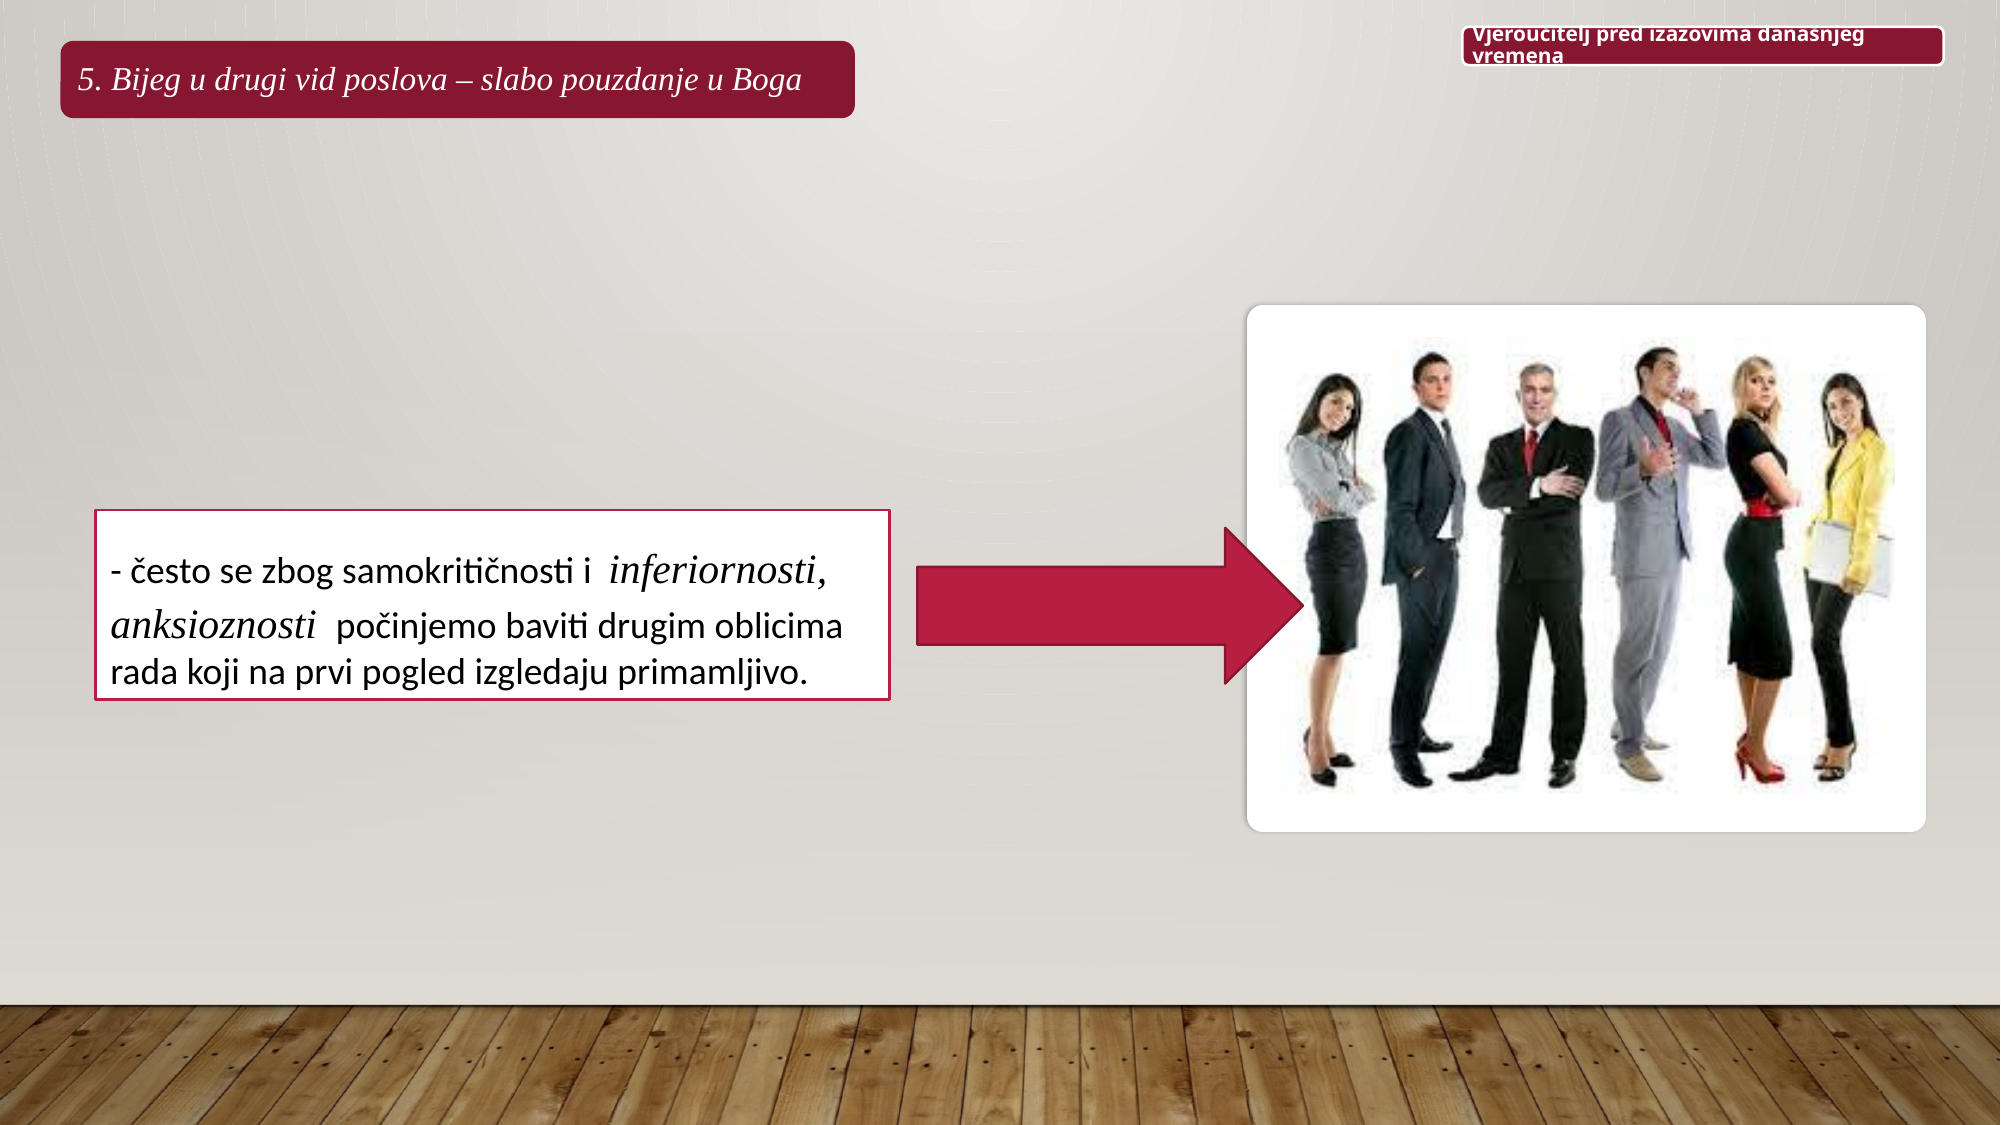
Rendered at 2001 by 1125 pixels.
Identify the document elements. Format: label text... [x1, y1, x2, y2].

picture [1278, 336, 1895, 801]
picture [0, 1005, 2000, 1125]
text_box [60, 40, 856, 119]
text_box - često se zbog samokritičnosti i inferiornosti, anksioznosti počinjemo baviti drugim oblicima rada koji na prvi pogled izgledaju primamljivo. [94, 509, 891, 701]
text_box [1462, 26, 1944, 69]
text_box [916, 526, 1278, 685]
